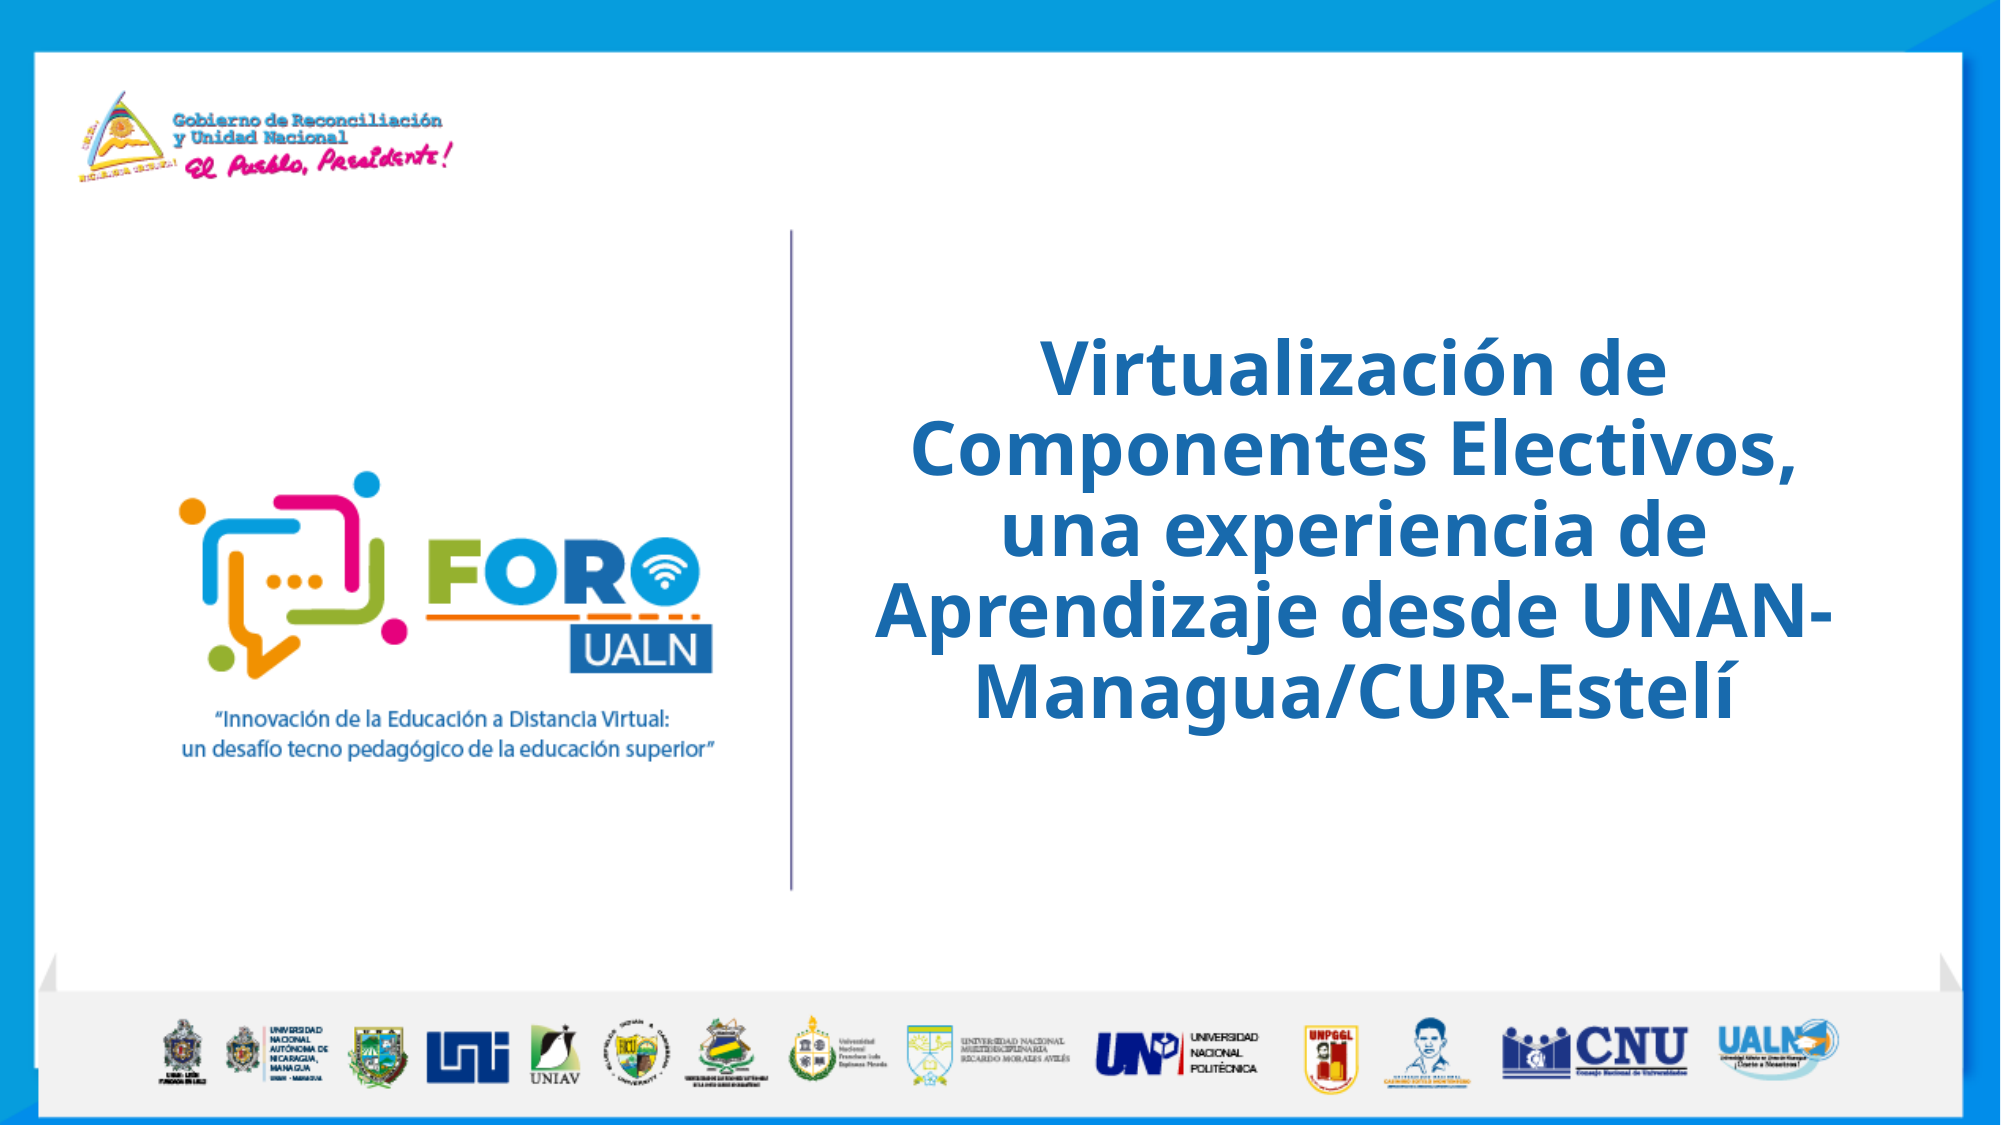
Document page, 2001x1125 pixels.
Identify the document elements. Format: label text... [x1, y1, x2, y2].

subtitle Virtualización de Componentes Electivos, una experiencia de Aprendizaje desde UNAN-Managua/CUR-Estelí [823, 322, 1887, 762]
picture [0, 0, 2001, 1125]
